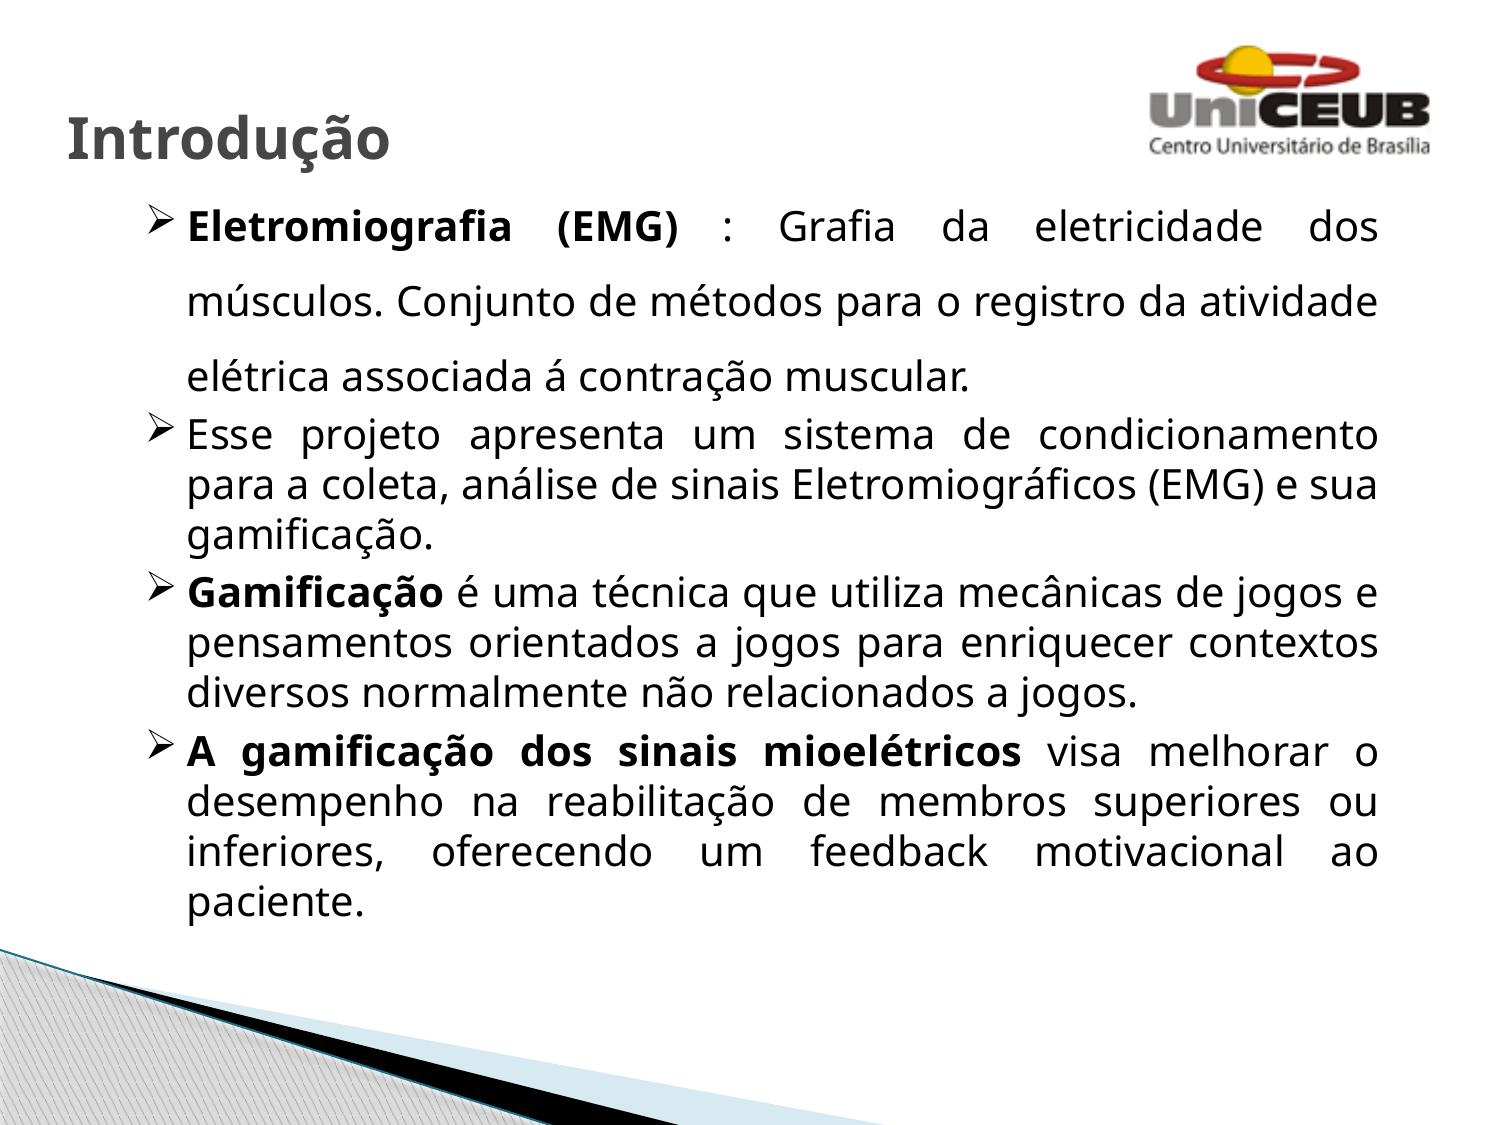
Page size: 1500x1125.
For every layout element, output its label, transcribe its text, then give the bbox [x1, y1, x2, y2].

picture [1115, 42, 1443, 171]
title Introdução [53, 42, 1313, 231]
list Eletromiografia (EMG) : Grafia da eletricidade dos músculos. Conjunto de métodos para o registro da atividade elétrica associada á contração muscular. Esse projeto apresenta um sistema de condicionamento para a coleta, análise de sinais Eletromiográficos (EMG) e sua gamificação. Gamificação é uma técnica que utiliza mecânicas de jogos e pensamentos orientados a jogos para enriquecer contextos diversos normalmente não relacionados a jogos. A gamificação dos sinais mioelétricos visa melhorar o desempenho na reabilitação de membros superiores ou inferiores, oferecendo um feedback motivacional ao paciente. [112, 183, 1395, 955]
